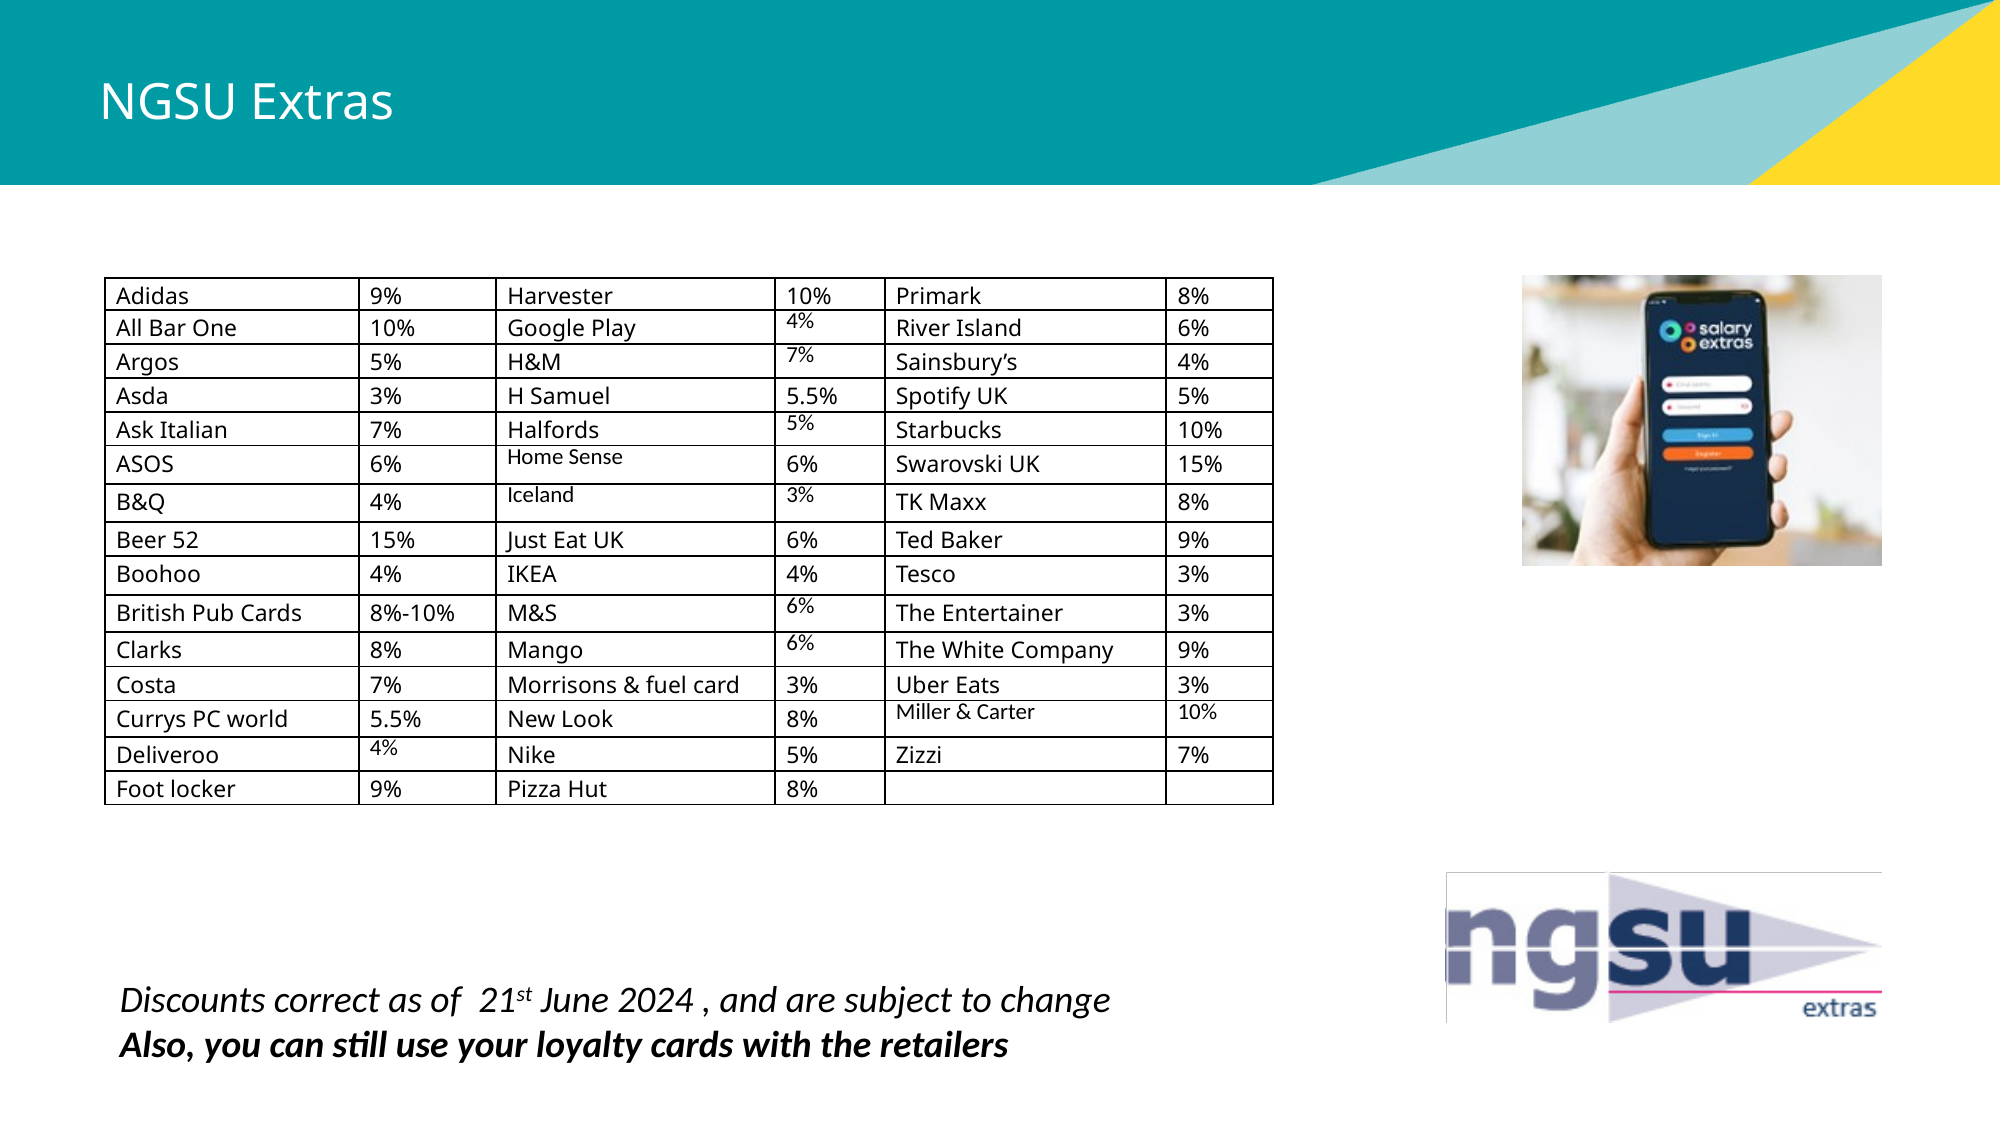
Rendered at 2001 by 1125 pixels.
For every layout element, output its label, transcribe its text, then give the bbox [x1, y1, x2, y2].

table_cell Ask Italian [106, 413, 358, 445]
table_cell 6% [360, 446, 495, 483]
table_cell H Samuel [497, 379, 774, 411]
table_cell Iceland [497, 485, 774, 521]
table_cell River Island [886, 311, 1165, 343]
table_cell Beer 52 [106, 523, 358, 555]
table_cell Home Sense [497, 446, 774, 483]
table_cell 3% [1167, 596, 1272, 631]
table_cell 8% [1167, 485, 1272, 521]
table_cell Halfords [497, 413, 774, 445]
table_cell 15% [1167, 446, 1272, 483]
table_cell B&Q [106, 485, 358, 521]
table_cell 10% [360, 311, 495, 343]
table_cell 9% [1167, 523, 1272, 555]
table_cell M&S [497, 596, 774, 631]
table_cell 3% [1167, 557, 1272, 594]
table_header Adidas [106, 279, 358, 309]
table_cell 7% [1167, 738, 1272, 770]
table_cell Swarovski UK [886, 446, 1165, 483]
table_cell Sainsbury’s [886, 345, 1165, 377]
table_cell Uber Eats [886, 667, 1165, 700]
table_header 10% [776, 279, 884, 309]
table_cell Starbucks [886, 413, 1165, 445]
table_cell 3% [360, 379, 495, 411]
table_cell 7% [360, 413, 495, 445]
table_cell [1167, 772, 1272, 804]
table_cell 6% [776, 446, 884, 483]
table_cell Costa [106, 667, 358, 700]
table_cell 3% [776, 485, 884, 521]
table_cell New Look [497, 701, 774, 736]
table_cell 7% [776, 345, 884, 377]
table_cell 6% [776, 523, 884, 555]
table_cell 6% [776, 633, 884, 666]
table_cell 4% [776, 557, 884, 594]
table_cell Asda [106, 379, 358, 411]
table_cell 15% [360, 523, 495, 555]
table_cell 4% [360, 557, 495, 594]
table_cell 3% [776, 667, 884, 700]
table_cell 4% [360, 738, 495, 770]
table_cell 8% [360, 633, 495, 666]
table_cell 5% [776, 413, 884, 445]
table_cell 5% [360, 345, 495, 377]
table_header Harvester [497, 279, 774, 309]
table_cell 5.5% [360, 701, 495, 736]
table_cell Mango [497, 633, 774, 666]
text_box Discounts correct as of 21st June 2024 , and are subject to change Also, you can still use your loyalty cards with the retailers [105, 967, 1127, 1118]
table_cell 4% [360, 485, 495, 521]
table_cell Tesco [886, 557, 1165, 594]
table_cell TK Maxx [886, 485, 1165, 521]
table_cell The White Company [886, 633, 1165, 666]
table_cell 10% [1167, 413, 1272, 445]
text_box [181, 226, 1708, 614]
table_header 8% [1167, 279, 1272, 309]
table_cell Boohoo [106, 557, 358, 594]
table_cell Deliveroo [106, 738, 358, 770]
table_cell 5.5% [776, 379, 884, 411]
table_cell 5% [1167, 379, 1272, 411]
table_cell 5% [776, 738, 884, 770]
table_cell 6% [776, 596, 884, 631]
picture [1445, 871, 1882, 1023]
table_cell [886, 772, 1165, 804]
table_cell Currys PC world [106, 701, 358, 736]
picture [0, 0, 2000, 185]
table_cell Zizzi [886, 738, 1165, 770]
table_cell Nike [497, 738, 774, 770]
table_cell 7% [360, 667, 495, 700]
table_cell Spotify UK [886, 379, 1165, 411]
table_cell IKEA [497, 557, 774, 594]
table_cell 6% [1167, 311, 1272, 343]
picture [1522, 275, 1882, 566]
table_cell 4% [1167, 345, 1272, 377]
table_cell The Entertainer [886, 596, 1165, 631]
table_cell Morrisons & fuel card [497, 667, 774, 700]
table_cell 8% [776, 701, 884, 736]
table_cell Clarks [106, 633, 358, 666]
table_cell 9% [360, 772, 495, 804]
table_cell All Bar One [106, 311, 358, 343]
table_header Primark [886, 279, 1165, 309]
table_cell Just Eat UK [497, 523, 774, 555]
table_cell Miller & Carter [886, 701, 1165, 736]
table_cell Argos [106, 345, 358, 377]
table_cell 10% [1167, 701, 1272, 736]
table_cell Foot locker [106, 772, 358, 804]
table_cell H&M [497, 345, 774, 377]
table_header 9% [360, 279, 495, 309]
table_cell British Pub Cards [106, 596, 358, 631]
table_cell Ted Baker [886, 523, 1165, 555]
table_cell Pizza Hut [497, 772, 774, 804]
table_cell 8% [776, 772, 884, 804]
table_cell 3% [1167, 667, 1272, 700]
table_cell Google Play [497, 311, 774, 343]
table_cell 9% [1167, 633, 1272, 666]
table_cell ASOS [106, 446, 358, 483]
table_cell 4% [776, 311, 884, 343]
table_cell 8%-10% [360, 596, 495, 631]
